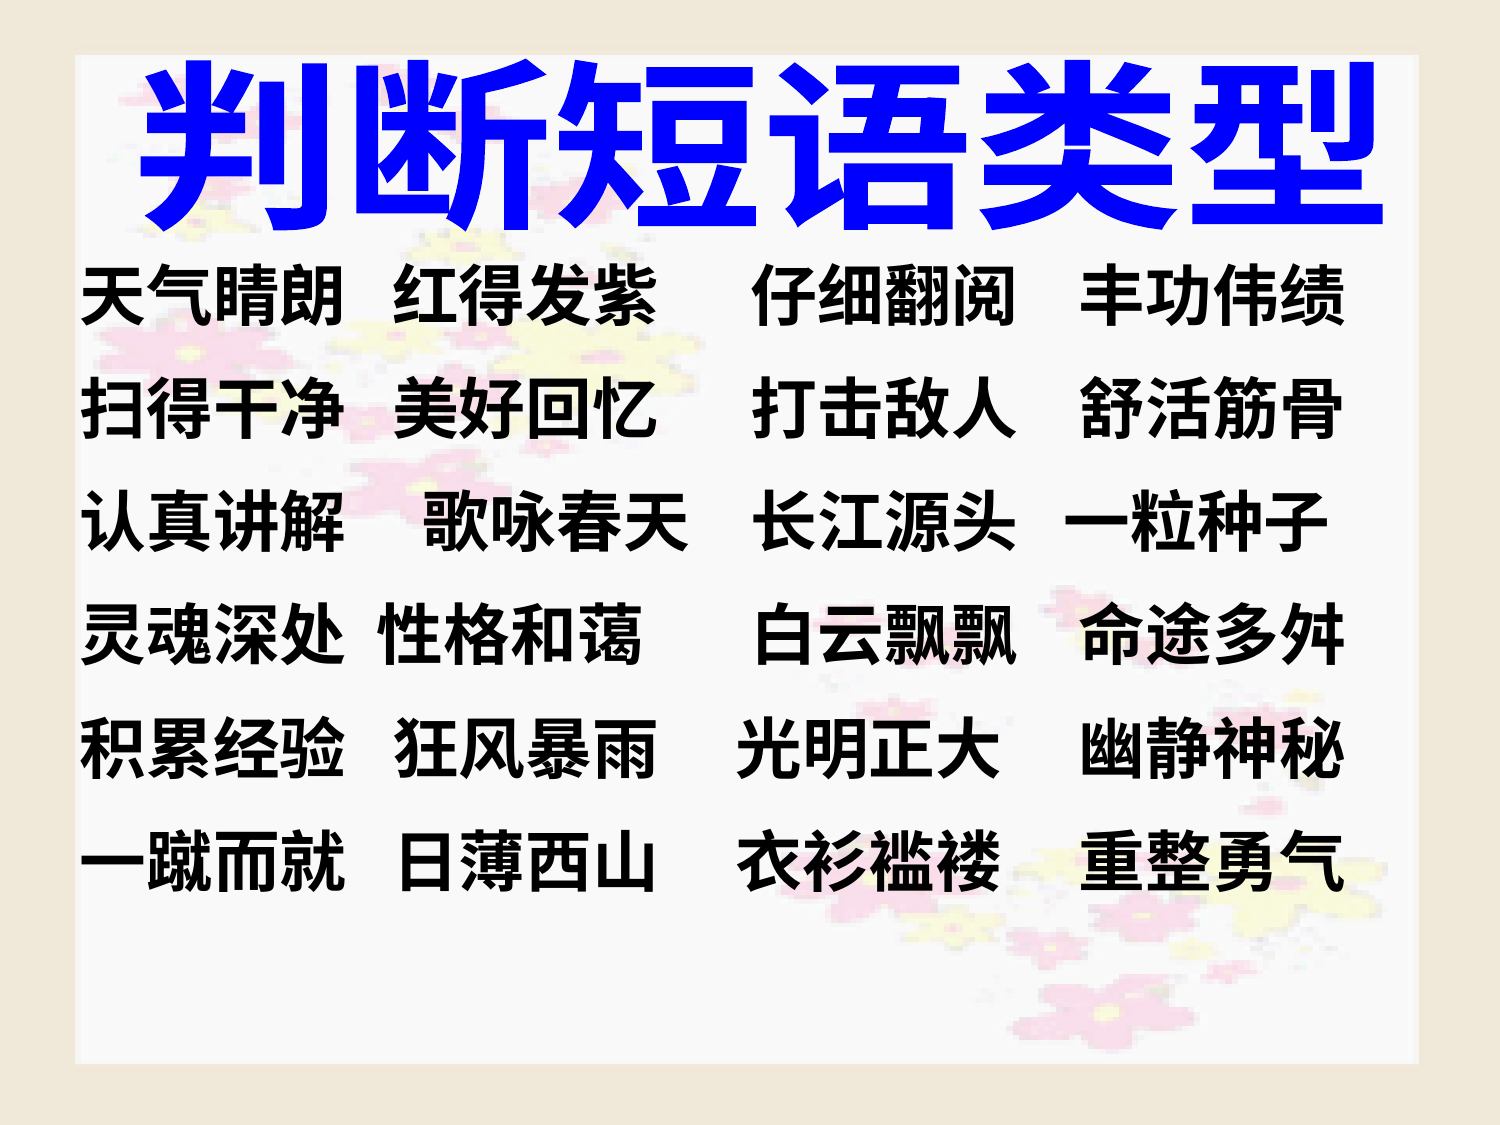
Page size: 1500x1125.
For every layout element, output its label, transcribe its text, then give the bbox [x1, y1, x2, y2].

text_box 天气睛朗 红得发紫 仔细翻阅 丰功伟绩 扫得干净 美好回忆 打击敌人 舒活筋骨 认真讲解 歌咏春天 长江源头 一粒种子 灵魂深处 性格和蔼 白云飘飘 命途多舛 积累经验 狂风暴雨 光明正大 幽静神秘 一蹴而就 日薄西山 衣衫褴褛 重整勇气 [64, 246, 1418, 1021]
picture [0, 0, 1500, 1125]
